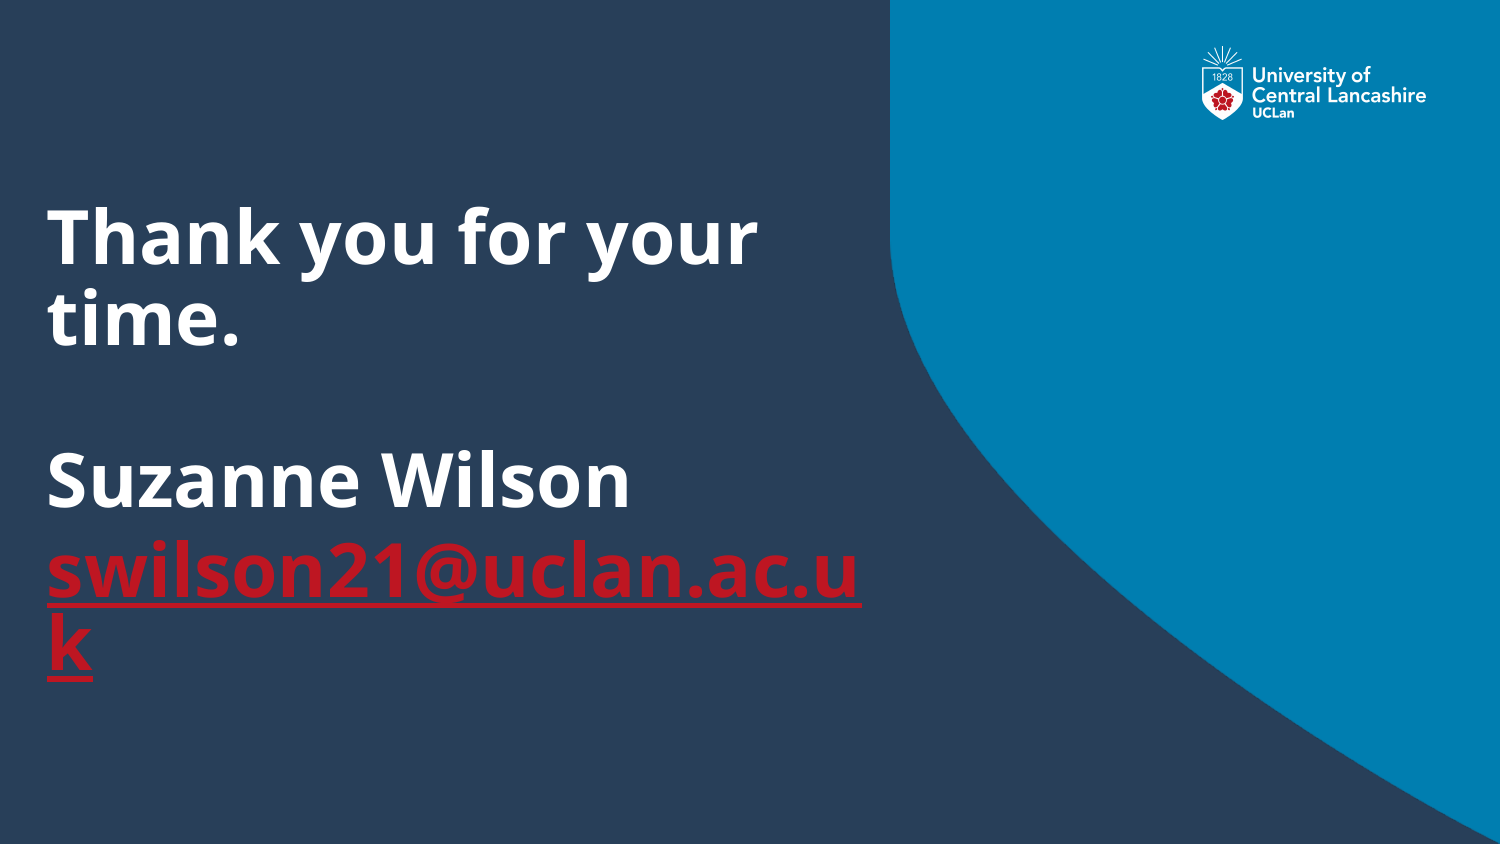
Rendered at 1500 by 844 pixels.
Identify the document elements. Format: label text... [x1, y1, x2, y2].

picture [1253, 88, 1264, 102]
picture [890, 296, 1497, 844]
picture [1417, 95, 1425, 101]
picture [1307, 73, 1312, 82]
picture [1273, 108, 1278, 117]
picture [1328, 70, 1334, 82]
picture [1337, 75, 1343, 86]
picture [1267, 93, 1276, 101]
picture [1279, 93, 1287, 102]
picture [1254, 68, 1264, 82]
picture [1290, 90, 1296, 102]
picture [1203, 84, 1242, 119]
picture [1329, 88, 1337, 102]
title Thank you for your time. Suzanne Wilson swilson21@uclan.ac.uk [46, 199, 896, 576]
picture [1409, 93, 1414, 102]
picture [1392, 87, 1400, 102]
picture [1362, 93, 1369, 100]
picture [1351, 93, 1359, 102]
picture [1299, 93, 1304, 102]
picture [1268, 73, 1276, 82]
picture [1364, 67, 1370, 82]
